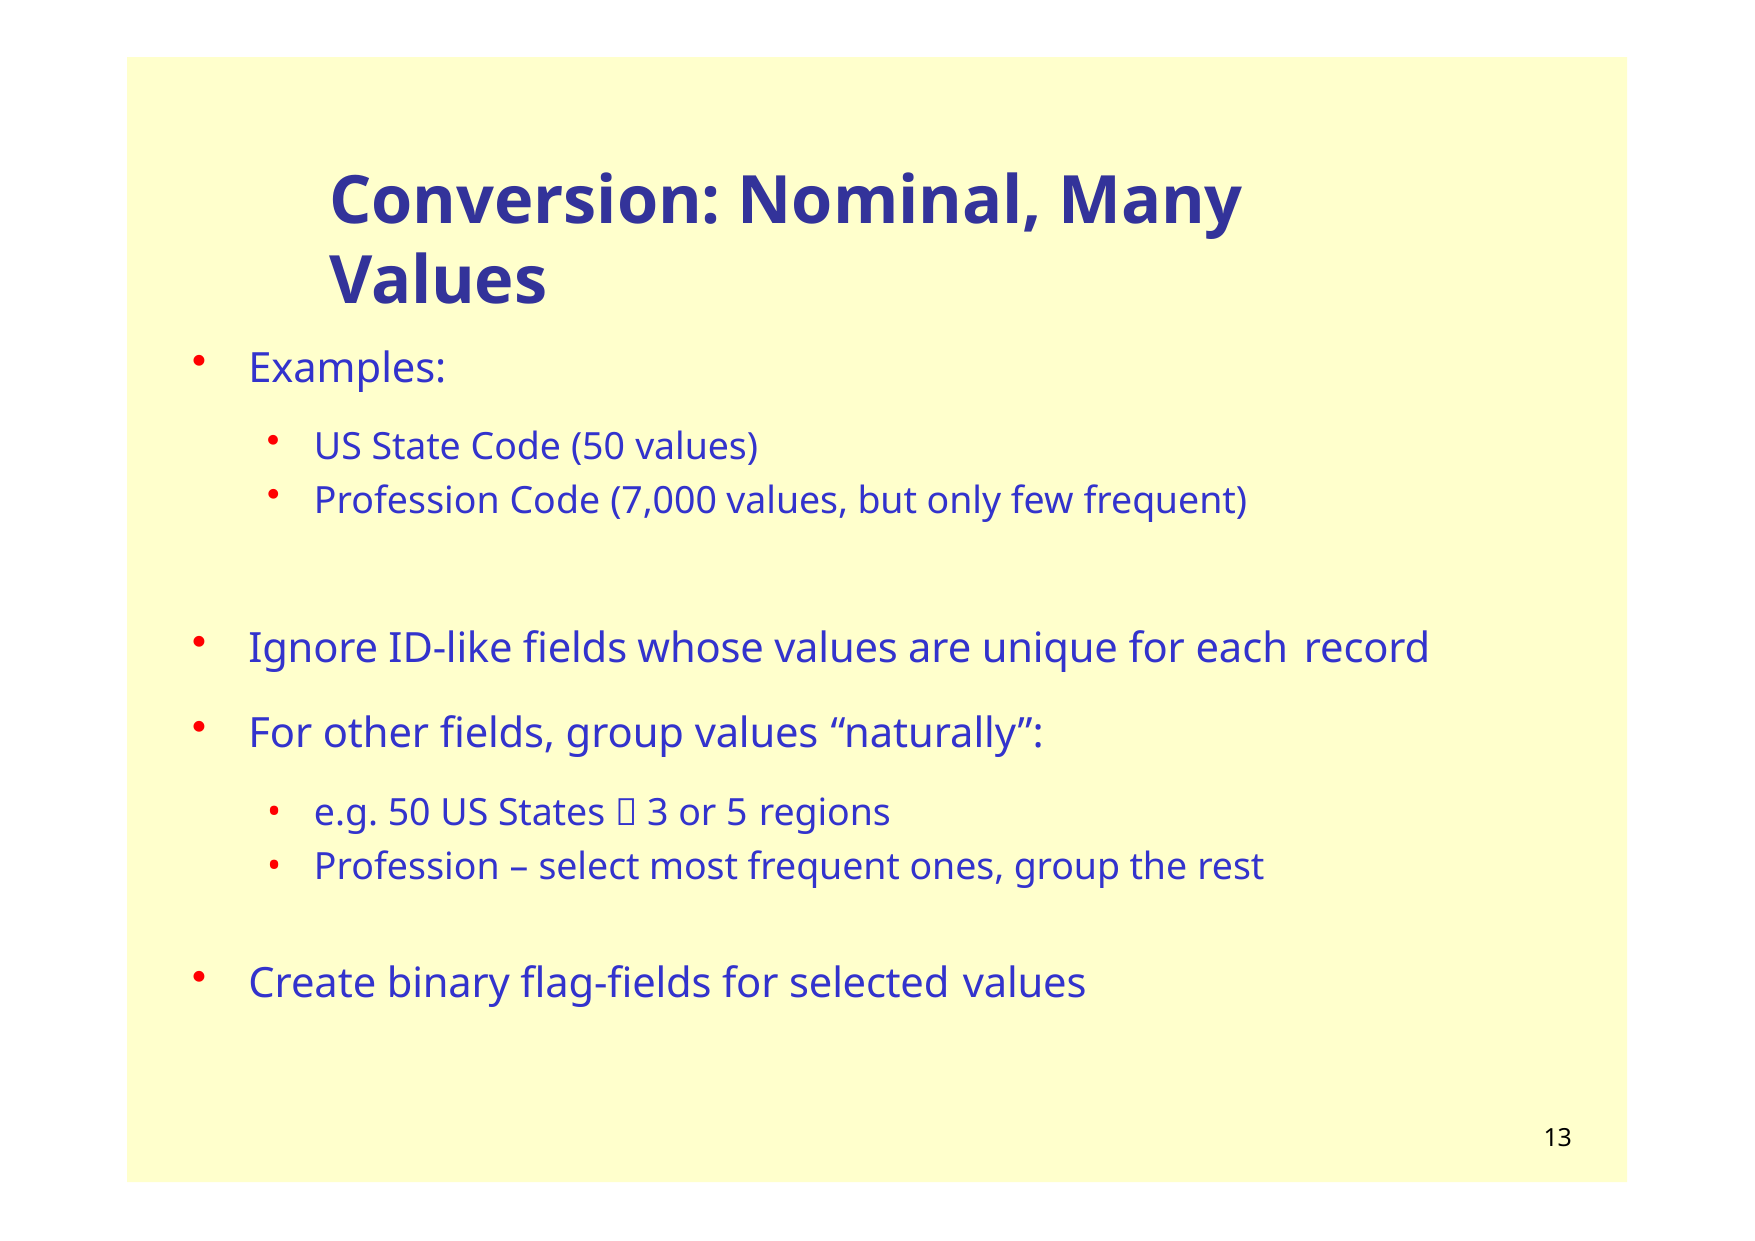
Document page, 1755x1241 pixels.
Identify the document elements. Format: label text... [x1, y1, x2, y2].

title Conversion: Nominal, Many Values [327, 154, 1434, 338]
slide_number 13 [1537, 1117, 1581, 1241]
text_box Examples: US State Code (50 values) Profession Code (7,000 values, but only few frequent) Ignore ID-like fields whose values are unique for each record For other fields, group values “naturally”: e.g. 50 US States  3 or 5 regions Profession – select most frequent ones, group the rest Create binary flag-fields for selected values [189, 338, 1449, 1007]
